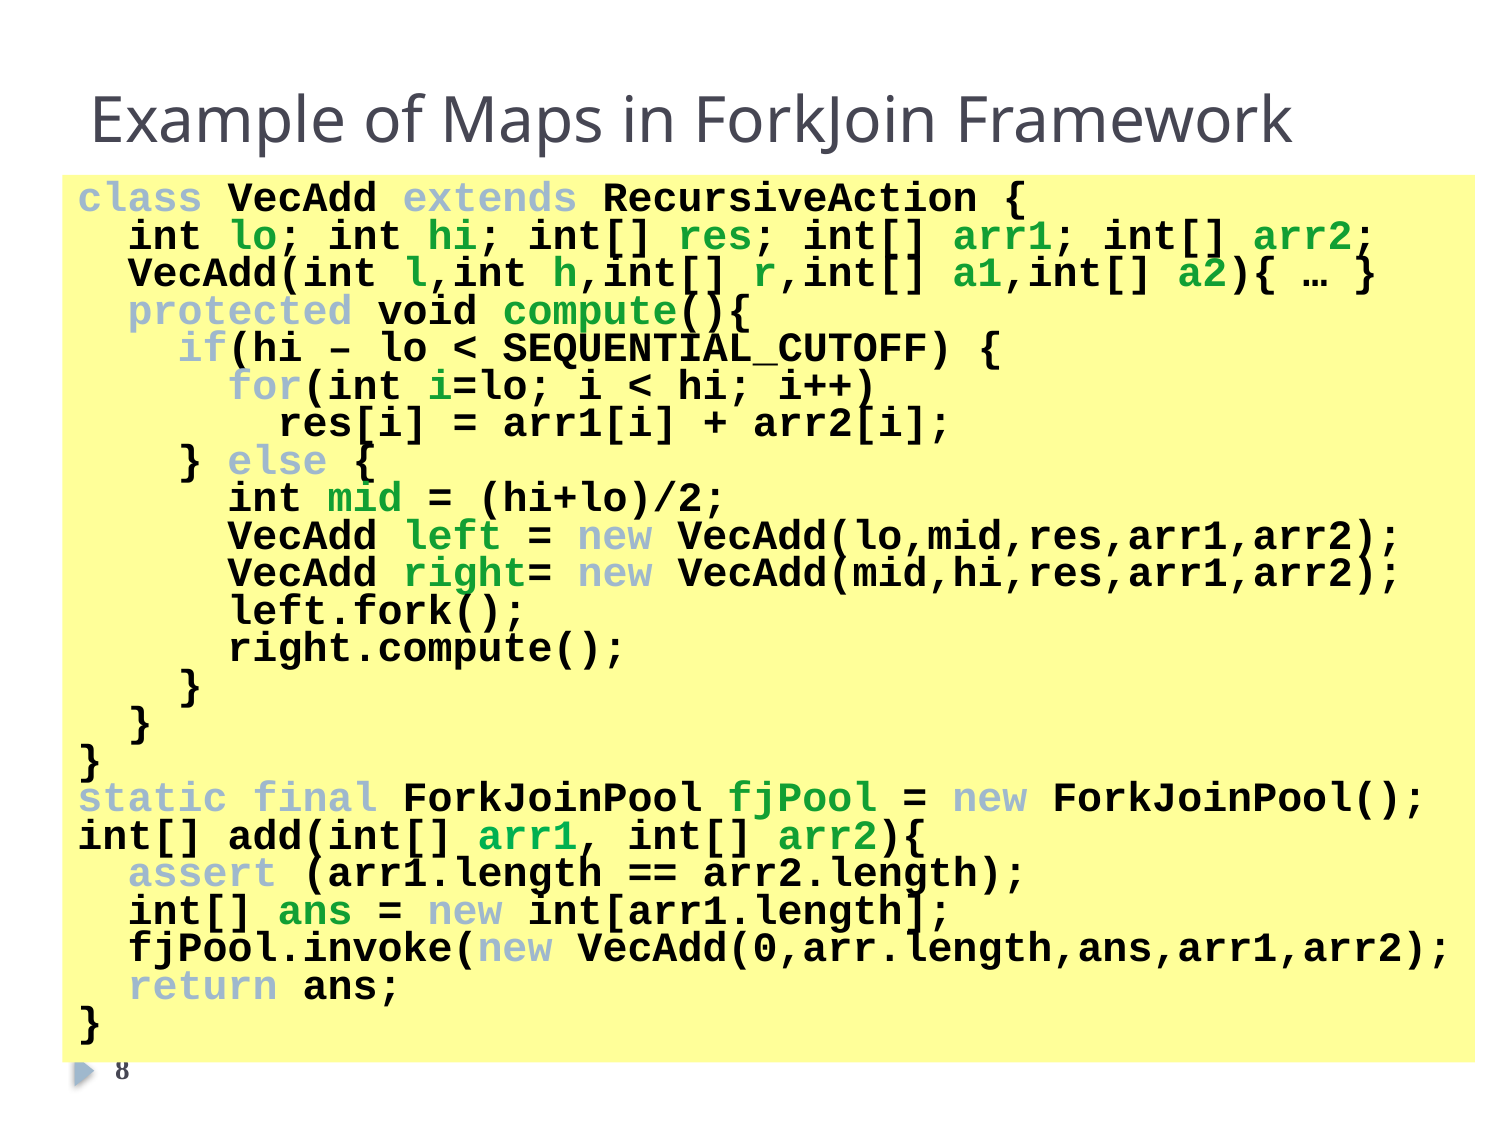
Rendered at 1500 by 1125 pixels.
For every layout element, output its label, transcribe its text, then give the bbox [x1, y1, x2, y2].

title Example of Maps in ForkJoin Framework [75, 62, 1350, 163]
slide_number 8 [100, 1063, 426, 1103]
text_box class VecAdd extends RecursiveAction { int lo; int hi; int[] res; int[] arr1; int[] arr2; VecAdd(int l,int h,int[] r,int[] a1,int[] a2){ … } protected void compute(){ if(hi – lo < SEQUENTIAL_CUTOFF) { for(int i=lo; i < hi; i++) res[i] = arr1[i] + arr2[i]; } else { int mid = (hi+lo)/2; VecAdd left = new VecAdd(lo,mid,res,arr1,arr2); VecAdd right= new VecAdd(mid,hi,res,arr1,arr2); left.fork(); right.compute(); } } } static final ForkJoinPool fjPool = new ForkJoinPool(); int[] add(int[] arr1, int[] arr2){ assert (arr1.length == arr2.length); int[] ans = new int[arr1.length]; fjPool.invoke(new VecAdd(0,arr.length,ans,arr1,arr2); return ans; } [62, 174, 1475, 1063]
